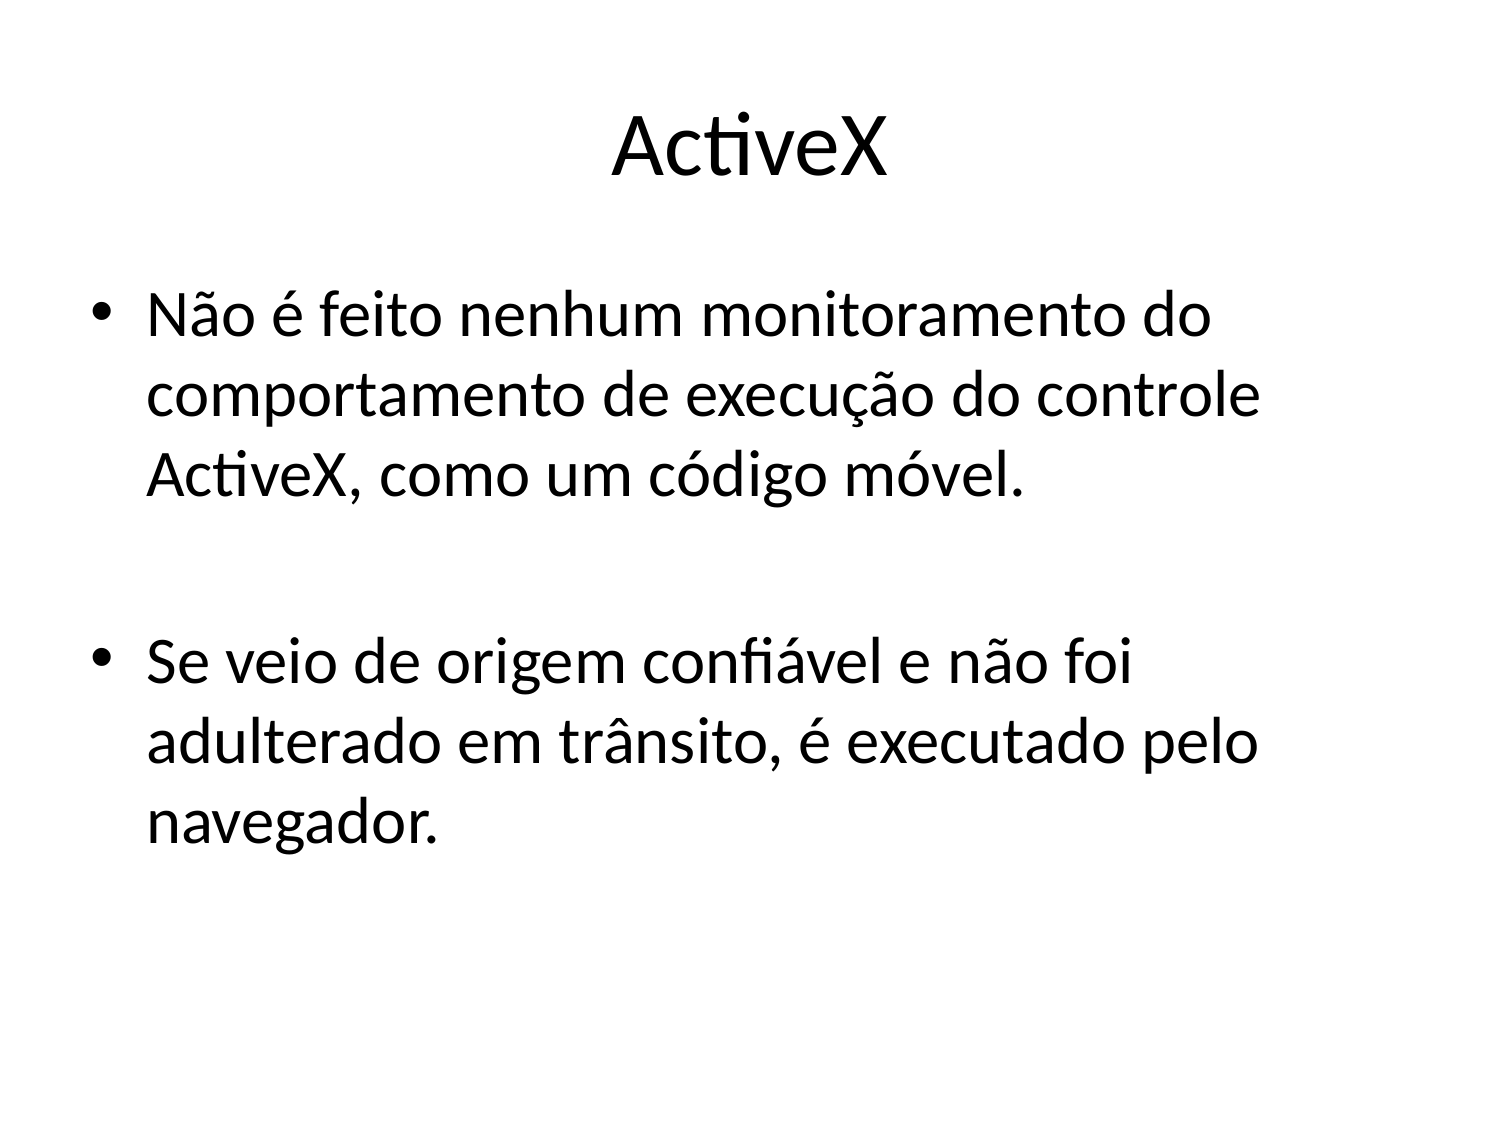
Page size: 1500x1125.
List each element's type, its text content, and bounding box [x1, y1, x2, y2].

list Não é feito nenhum monitoramento do comportamento de execução do controle ActiveX, como um código móvel. Se veio de origem confiável e não foi adulterado em trânsito, é executado pelo navegador. [75, 262, 1425, 1005]
title ActiveX [75, 45, 1425, 233]
